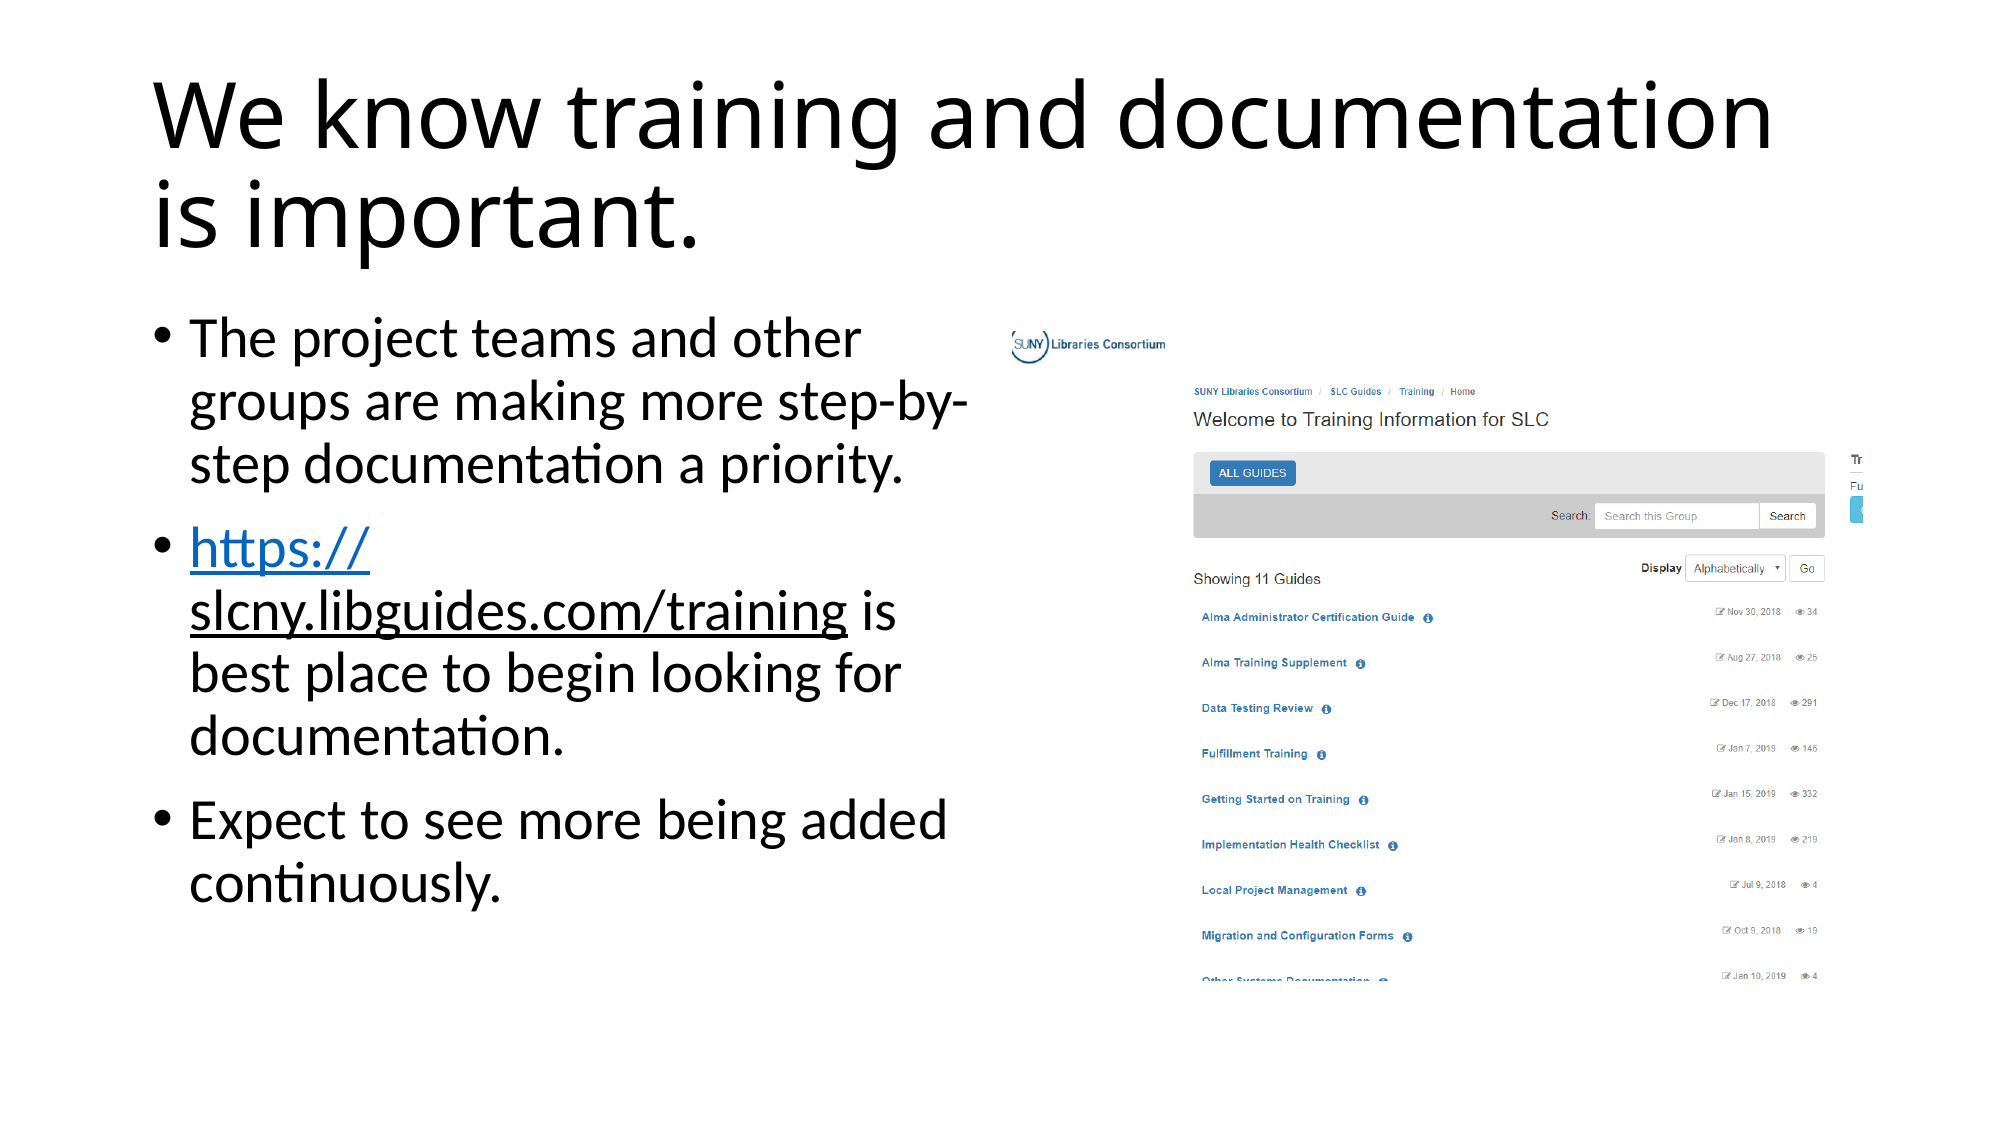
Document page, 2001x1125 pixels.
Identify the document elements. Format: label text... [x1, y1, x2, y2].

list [1012, 331, 1863, 981]
list The project teams and other groups are making more step-by-step documentation a priority. https://slcny.libguides.com/training is best place to begin looking for documentation. Expect to see more being added continuously. [137, 299, 988, 1014]
title We know training and documentation is important. [137, 59, 1863, 278]
